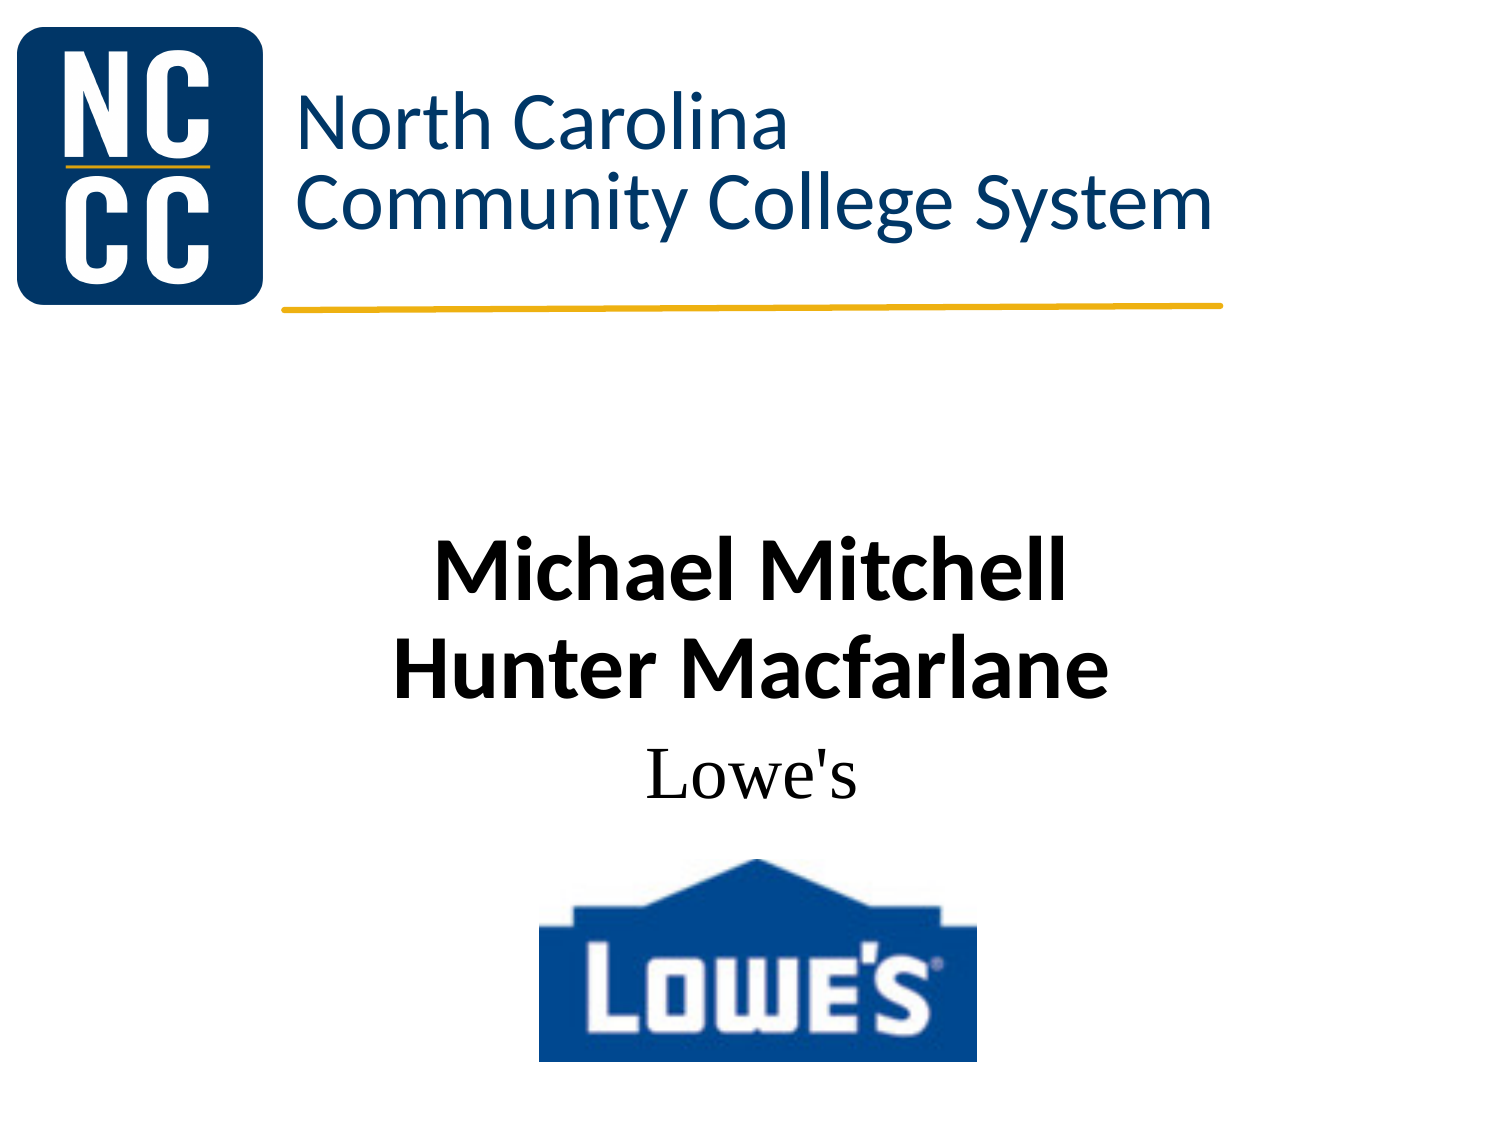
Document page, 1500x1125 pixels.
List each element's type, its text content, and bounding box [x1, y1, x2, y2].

title Michael Mitchell Hunter Macfarlane [150, 491, 1354, 726]
picture [17, 27, 263, 305]
subtitle Lowe's [150, 726, 1354, 998]
picture [539, 859, 977, 1062]
